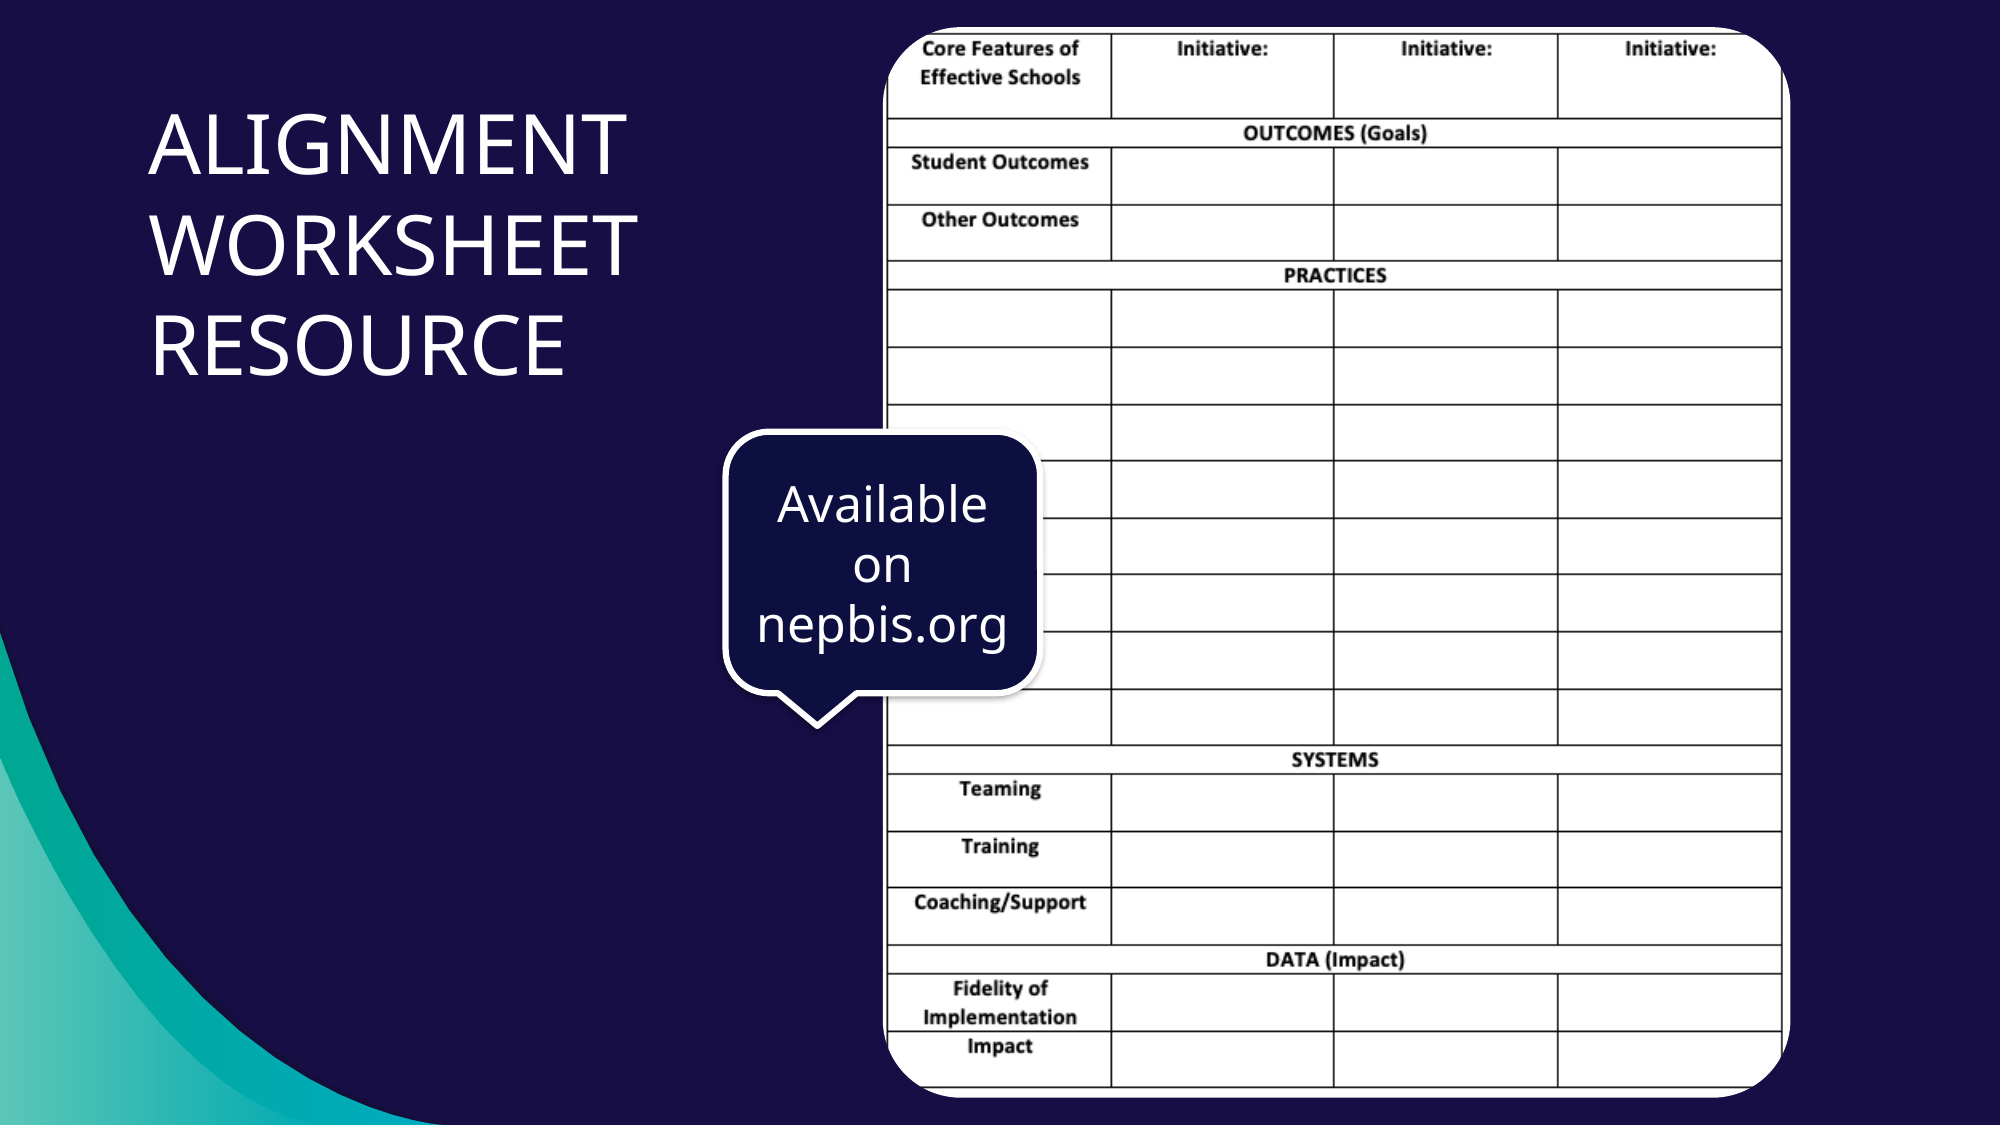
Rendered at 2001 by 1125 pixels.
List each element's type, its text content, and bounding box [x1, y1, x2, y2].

text_box Available on nepbis.org [722, 428, 877, 730]
title ALIGNMENT WORKSHEET RESOURCE [133, 76, 877, 216]
picture [882, 26, 1791, 1098]
